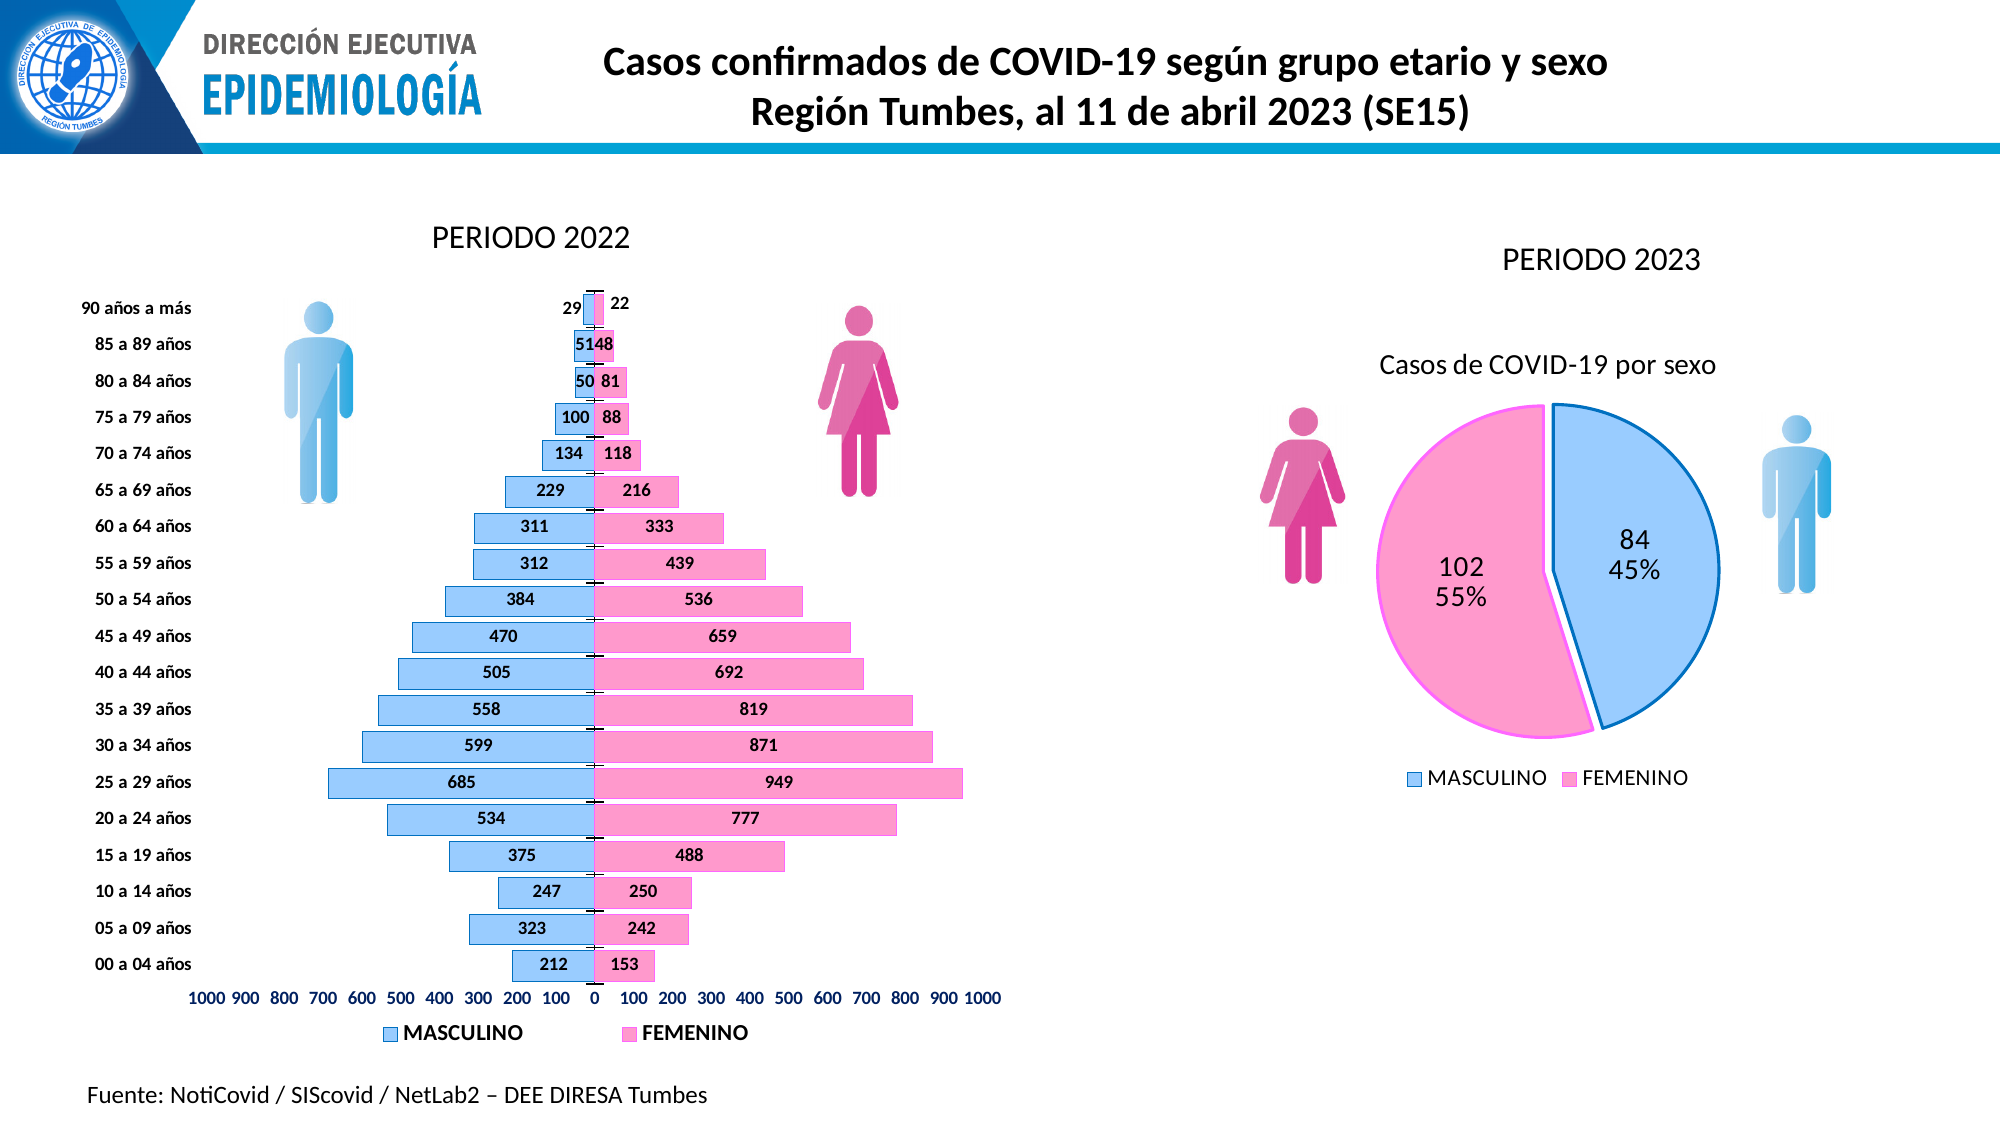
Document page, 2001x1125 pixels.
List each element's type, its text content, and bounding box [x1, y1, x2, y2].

text_box PERIODO 2023 [1317, 229, 1887, 285]
picture [0, 0, 512, 154]
chart [1158, 326, 1939, 798]
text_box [61, 275, 1021, 1072]
text_box Casos confirmados de COVID-19 según grupo etario y sexo Región Tumbes, al 11 de abril 2023 (SE15) [512, 26, 1710, 142]
text_box Fuente: NotiCovid / SIScovid / NetLab2 – DEE DIRESA Tumbes [72, 1071, 1228, 1116]
text_box [0, 142, 2000, 155]
text_box PERIODO 2022 [246, 208, 816, 263]
